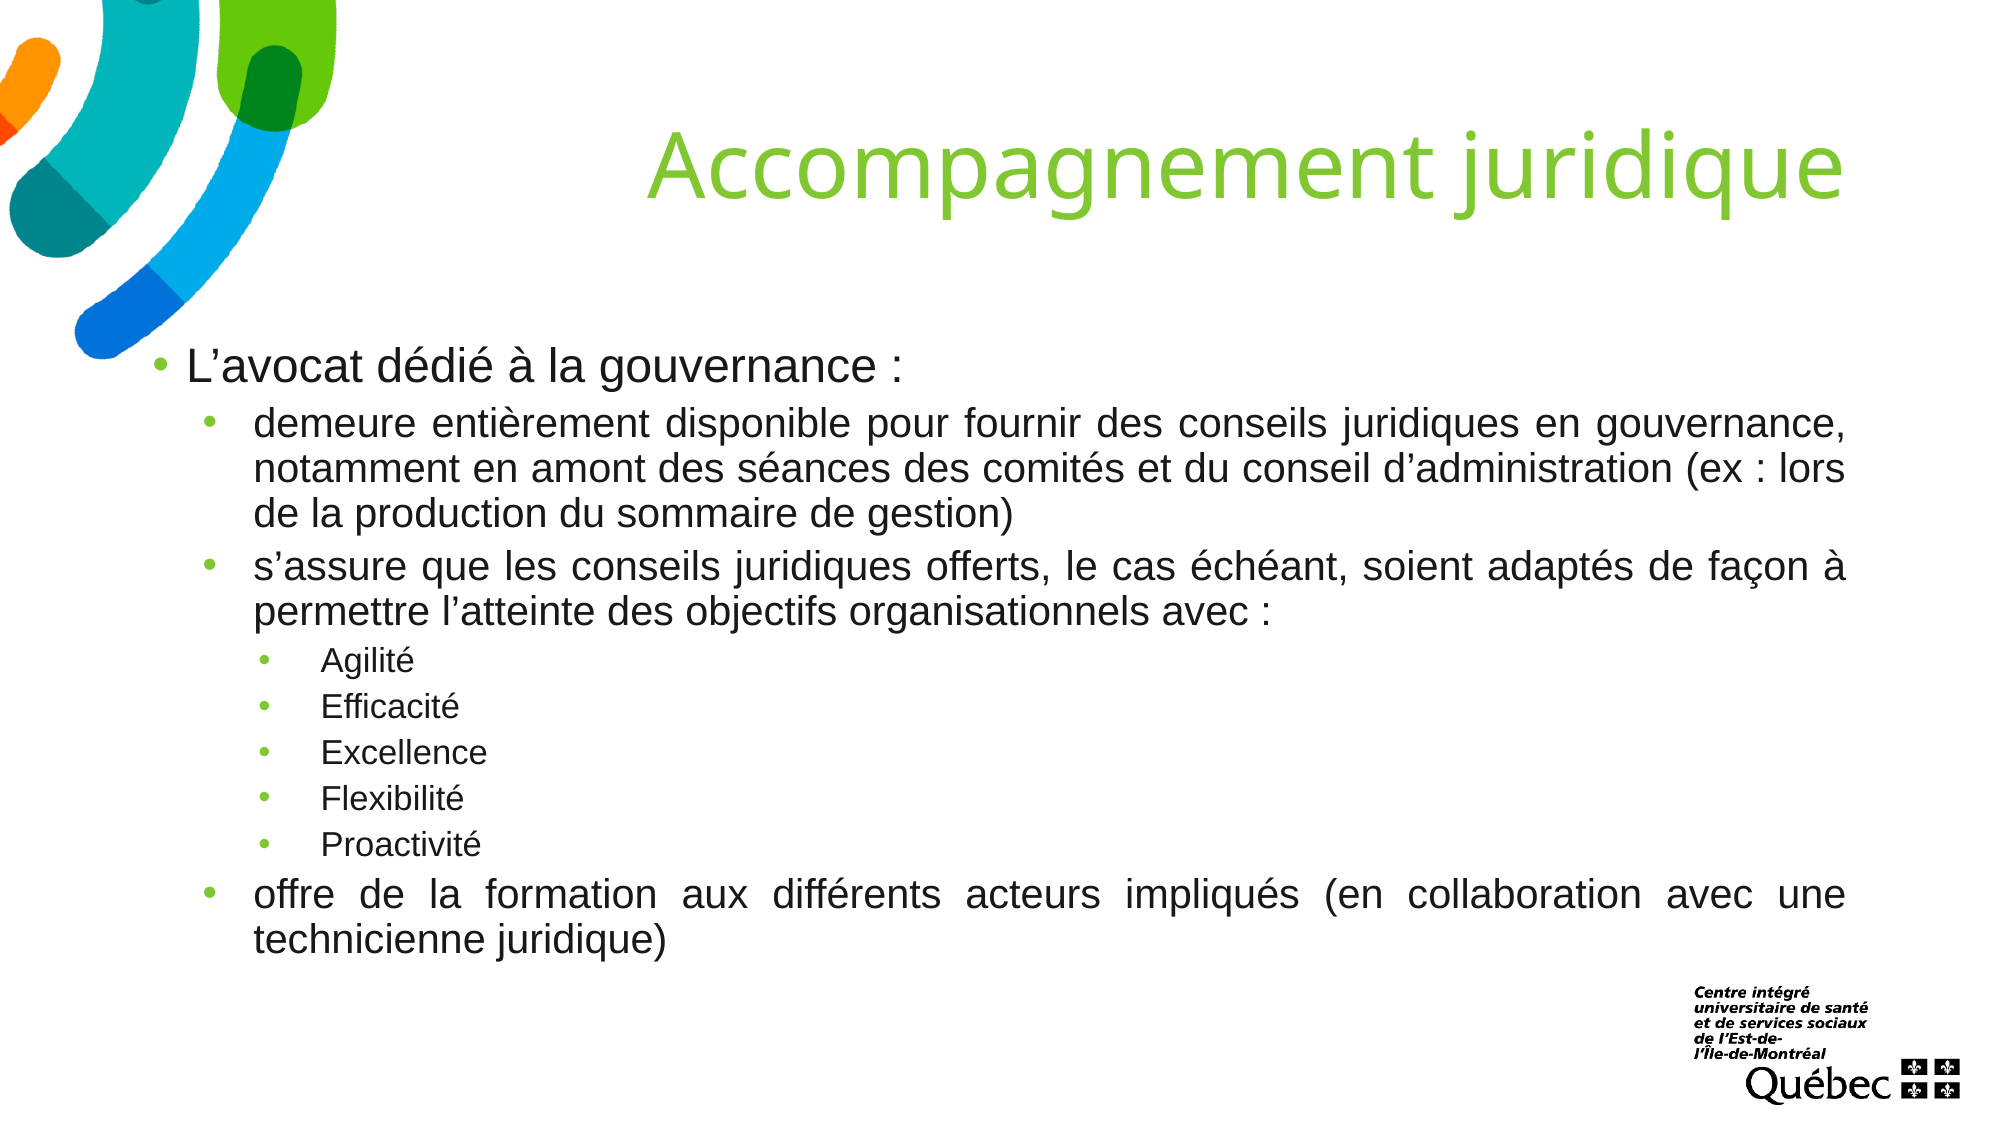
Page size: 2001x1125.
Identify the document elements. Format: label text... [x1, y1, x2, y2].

list L’avocat dédié à la gouvernance : demeure entièrement disponible pour fournir des conseils juridiques en gouvernance, notamment en amont des séances des comités et du conseil d’administration (ex : lors de la production du sommaire de gestion) s’assure que les conseils juridiques offerts, le cas échéant, soient adaptés de façon à permettre l’atteinte des objectifs organisationnels avec : Agilité Efficacité Excellence Flexibilité Proactivité offre de la formation aux différents acteurs impliqués (en collaboration avec une technicienne juridique) [137, 333, 1863, 973]
title Accompagnement juridique [290, 59, 1863, 278]
picture [1694, 986, 1960, 1105]
picture [0, 0, 354, 386]
